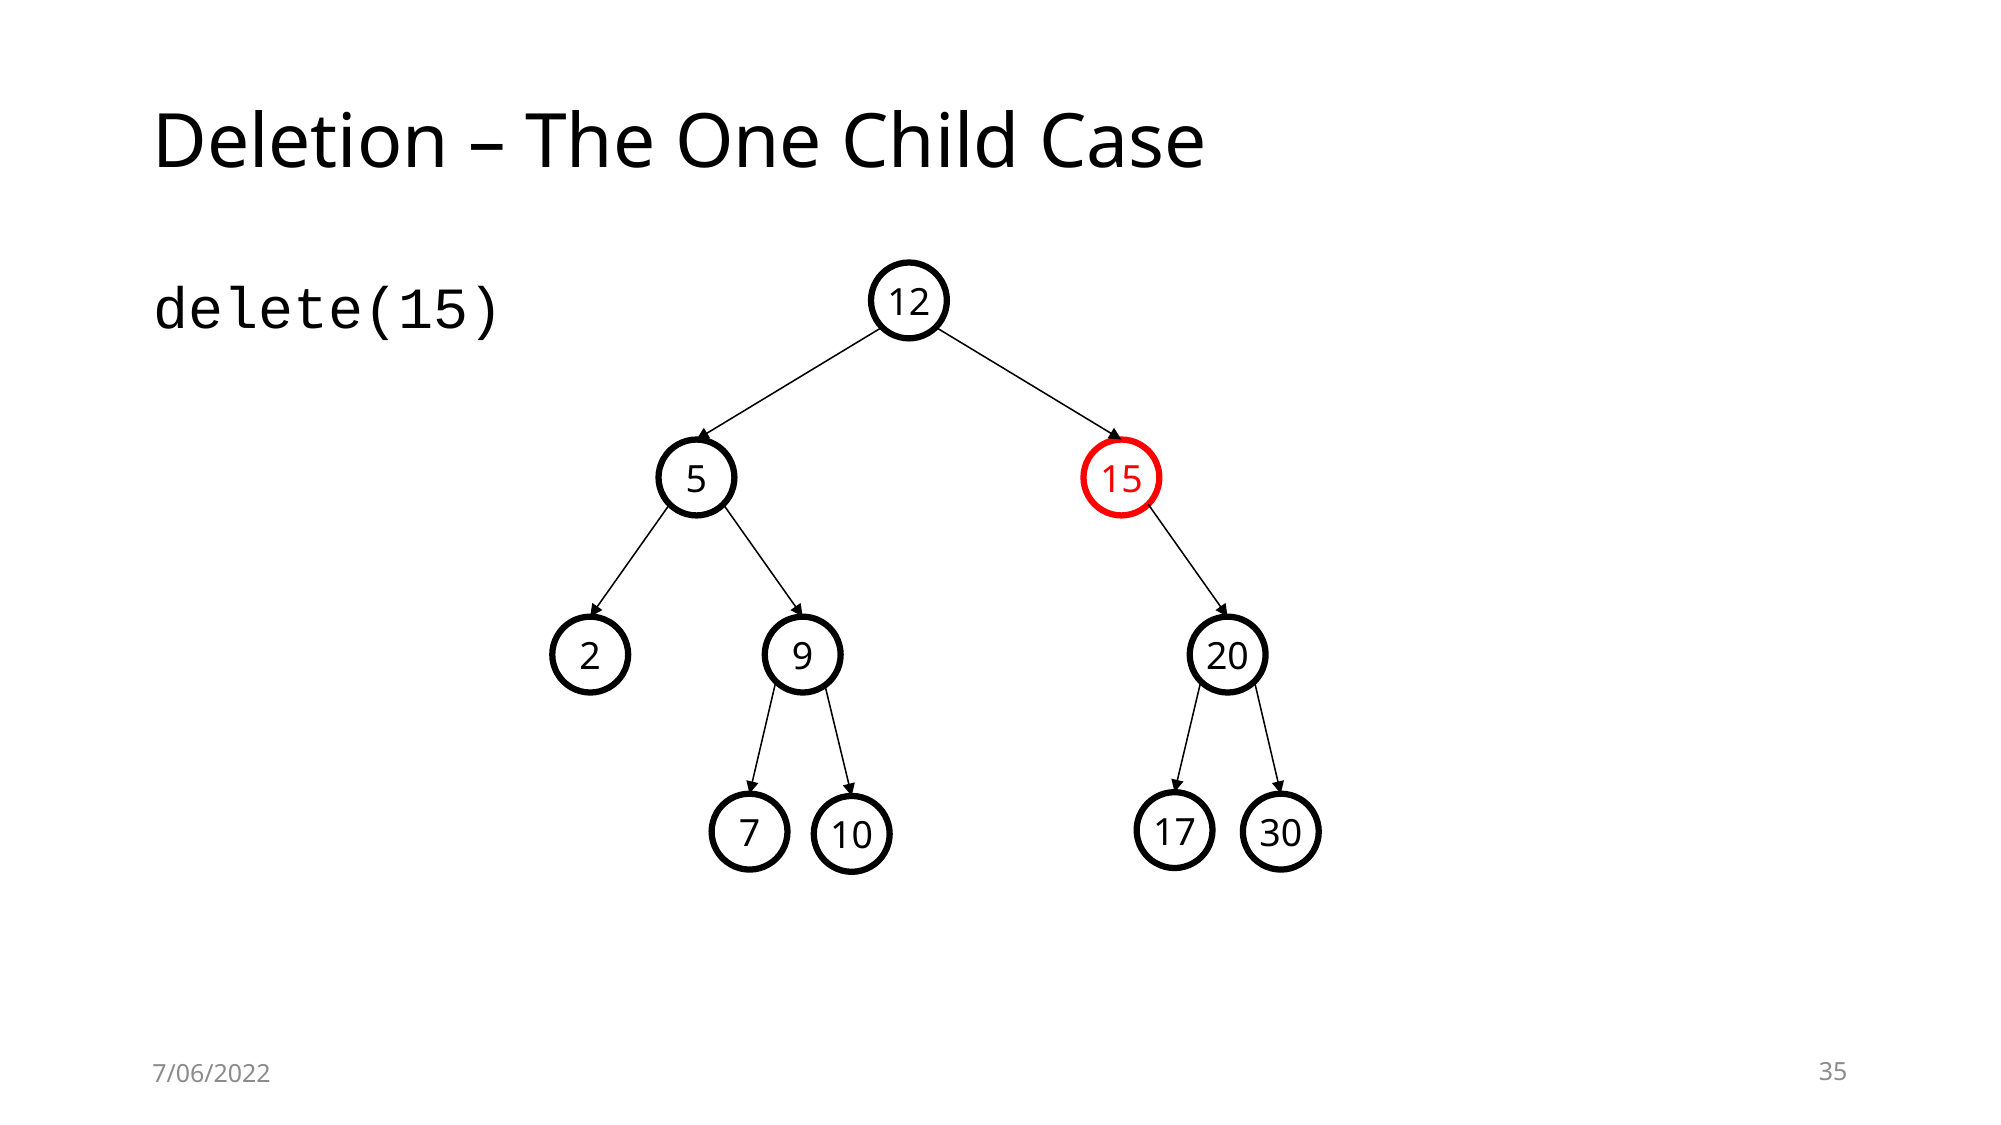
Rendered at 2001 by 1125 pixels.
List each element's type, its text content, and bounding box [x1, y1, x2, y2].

text_box delete(15) [138, 262, 519, 348]
title Deletion – The One Child Case [137, 50, 1625, 238]
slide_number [137, 1042, 588, 1103]
slide_number 35 [1412, 1042, 1863, 1103]
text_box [552, 262, 1319, 872]
